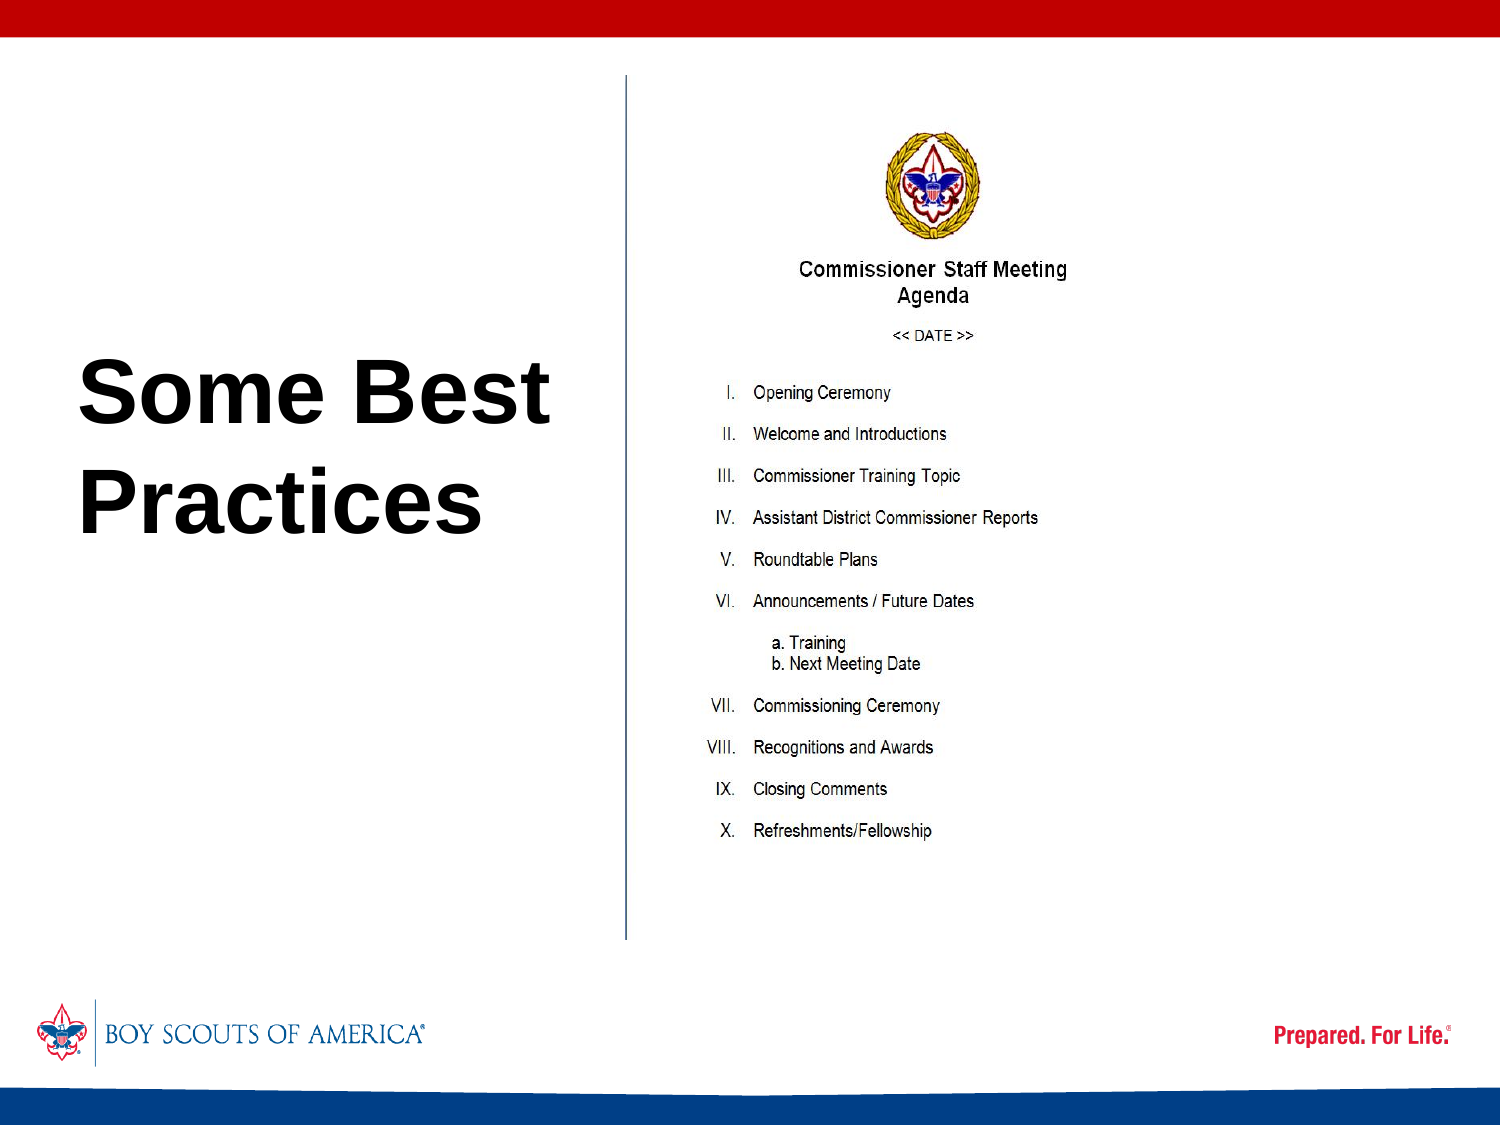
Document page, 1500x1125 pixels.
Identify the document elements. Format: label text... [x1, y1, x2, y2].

text_box Some Best Practices [62, 324, 609, 560]
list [624, 74, 1238, 941]
picture [37, 999, 425, 1067]
